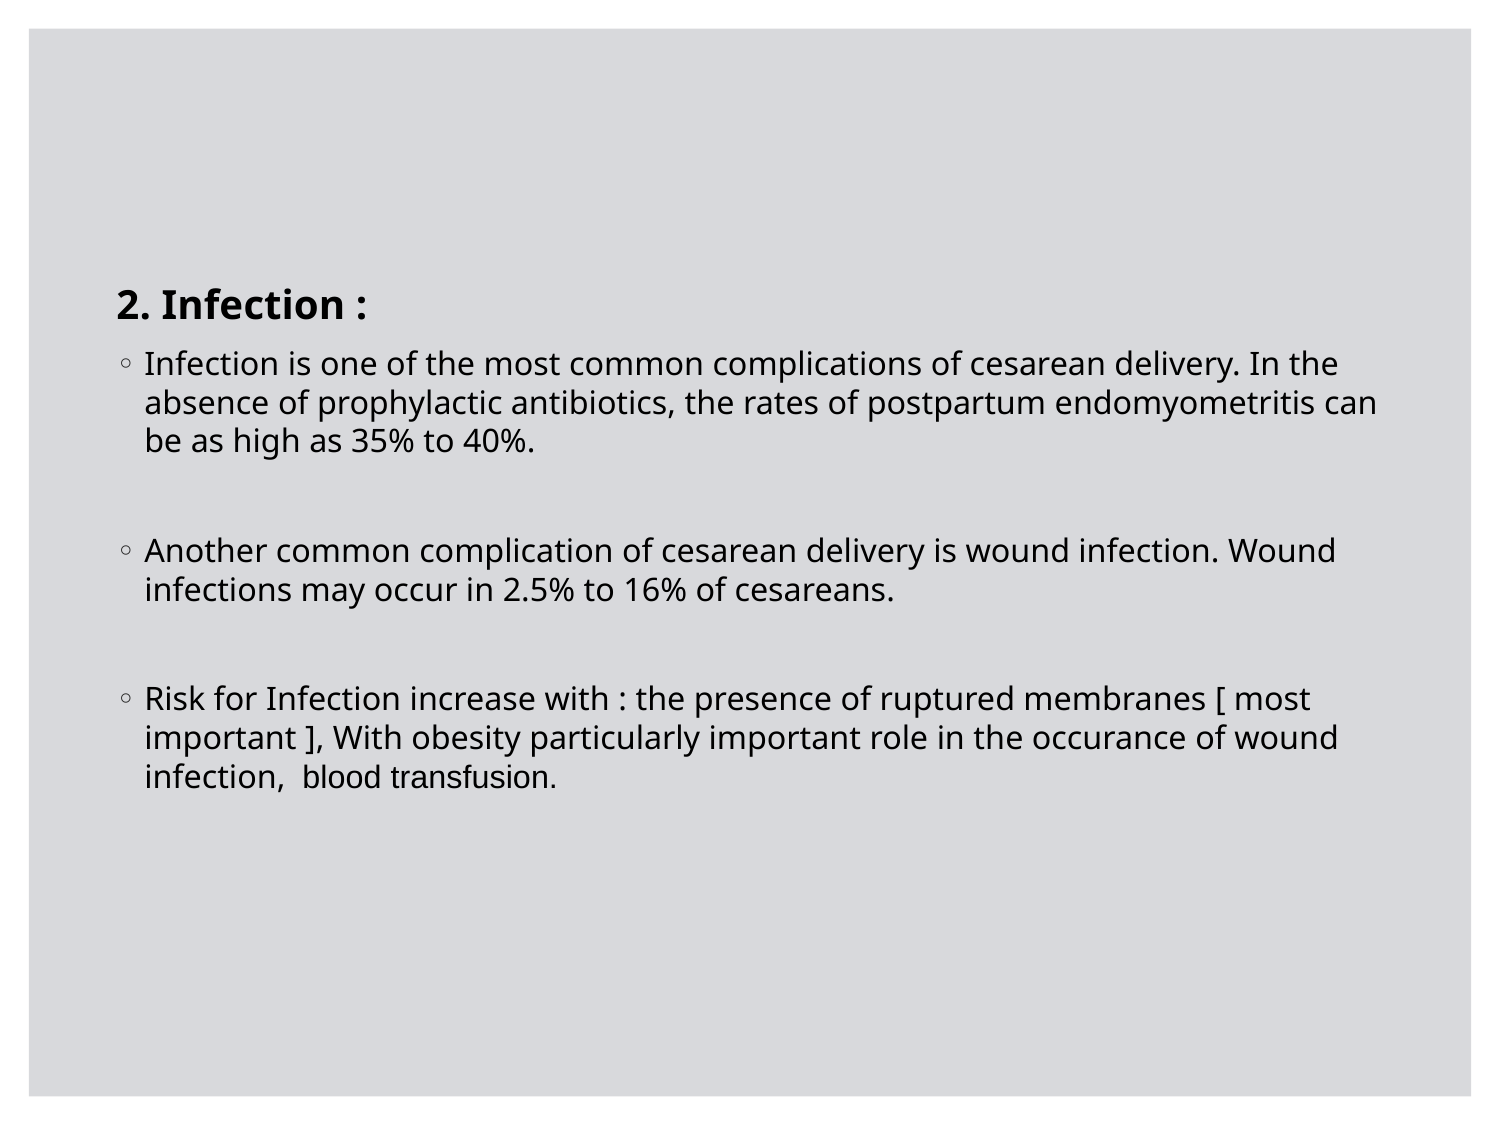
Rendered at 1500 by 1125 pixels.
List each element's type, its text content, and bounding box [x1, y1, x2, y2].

list 2. Infection : Infection is one of the most common complications of cesarean delivery. In the absence of prophylactic antibiotics, the rates of postpartum endomyometritis can be as high as 35% to 40%. Another common complication of cesarean delivery is wound infection. Wound infections may occur in 2.5% to 16% of cesareans. Risk for Infection increase with : the presence of ruptured membranes [ most important ], With obesity particularly important role in the occurance of wound infection, blood transfusion. [101, 271, 1396, 807]
